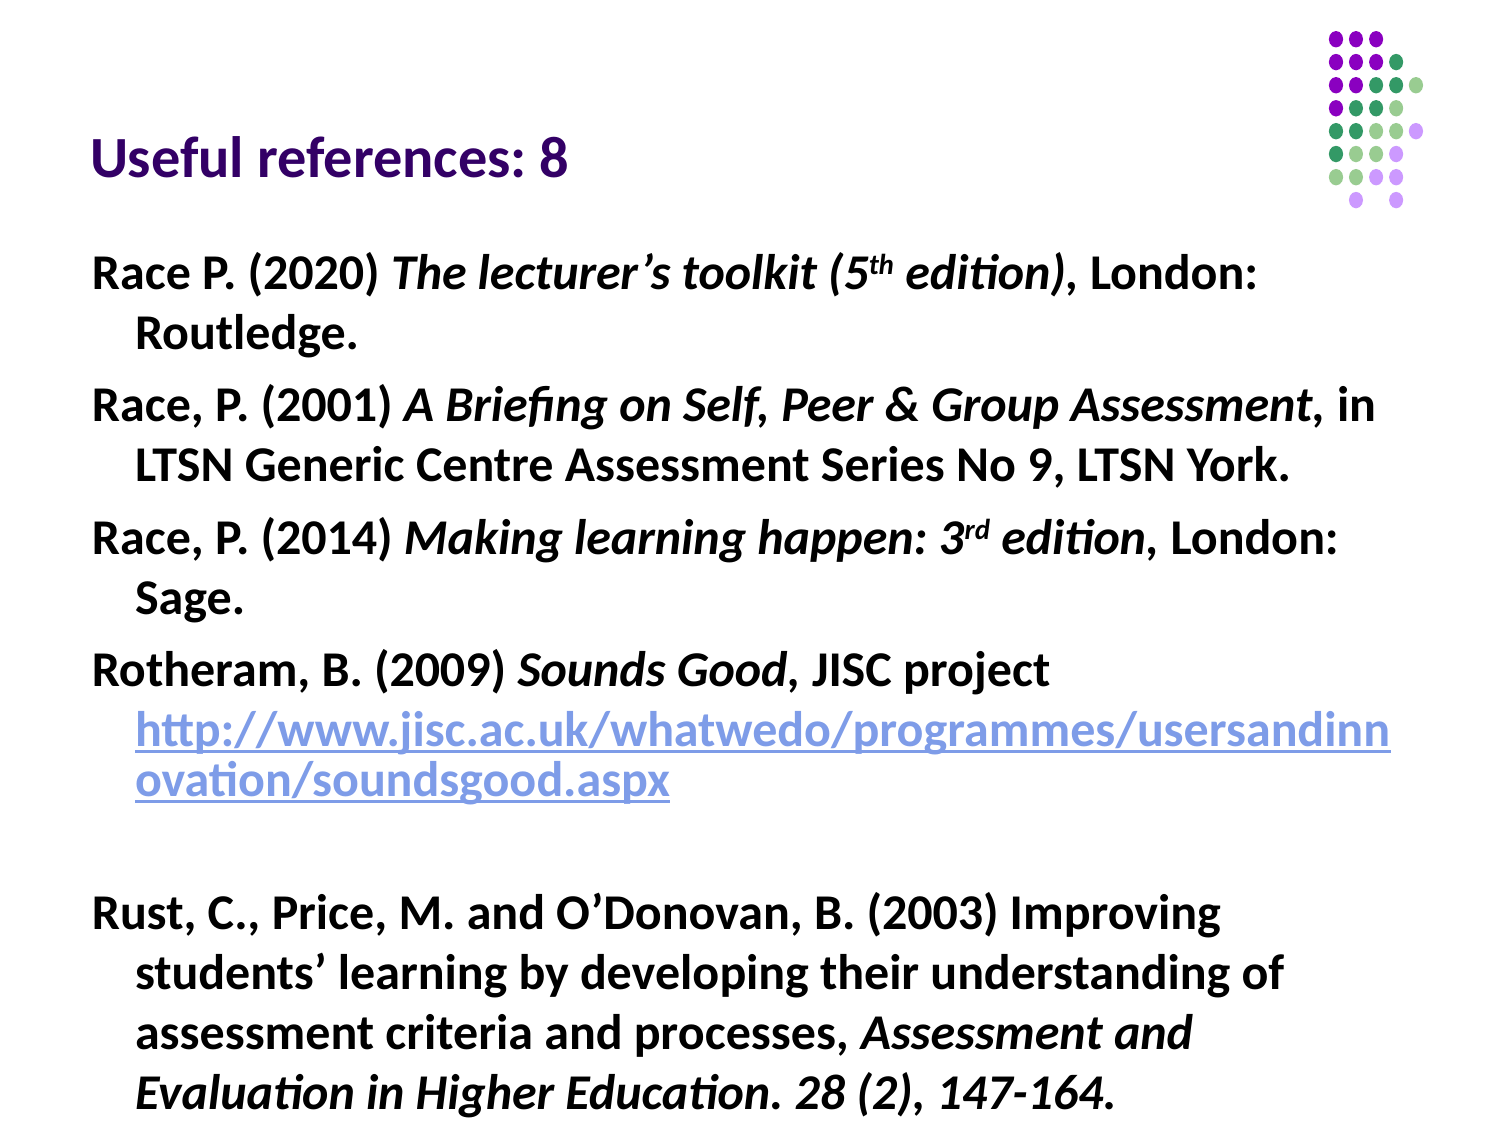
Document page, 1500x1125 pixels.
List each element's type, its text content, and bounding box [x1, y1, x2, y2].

list Race P. (2020) The lecturer’s toolkit (5th edition), London: Routledge. Race, P. (2001) A Briefing on Self, Peer & Group Assessment, in LTSN Generic Centre Assessment Series No 9, LTSN York. Race, P. (2014) Making learning happen: 3rd edition, London: Sage. Rotheram, B. (2009) Sounds Good, JISC project http://www.jisc.ac.uk/whatwedo/programmes/usersandinnovation/soundsgood.aspx Rust, C., Price, M. and O’Donovan, B. (2003) Improving students’ learning by developing their understanding of assessment criteria and processes, Assessment and Evaluation in Higher Education. 28 (2), 147-164. [76, 231, 1428, 1018]
title Useful references: 8 [74, 19, 1313, 197]
